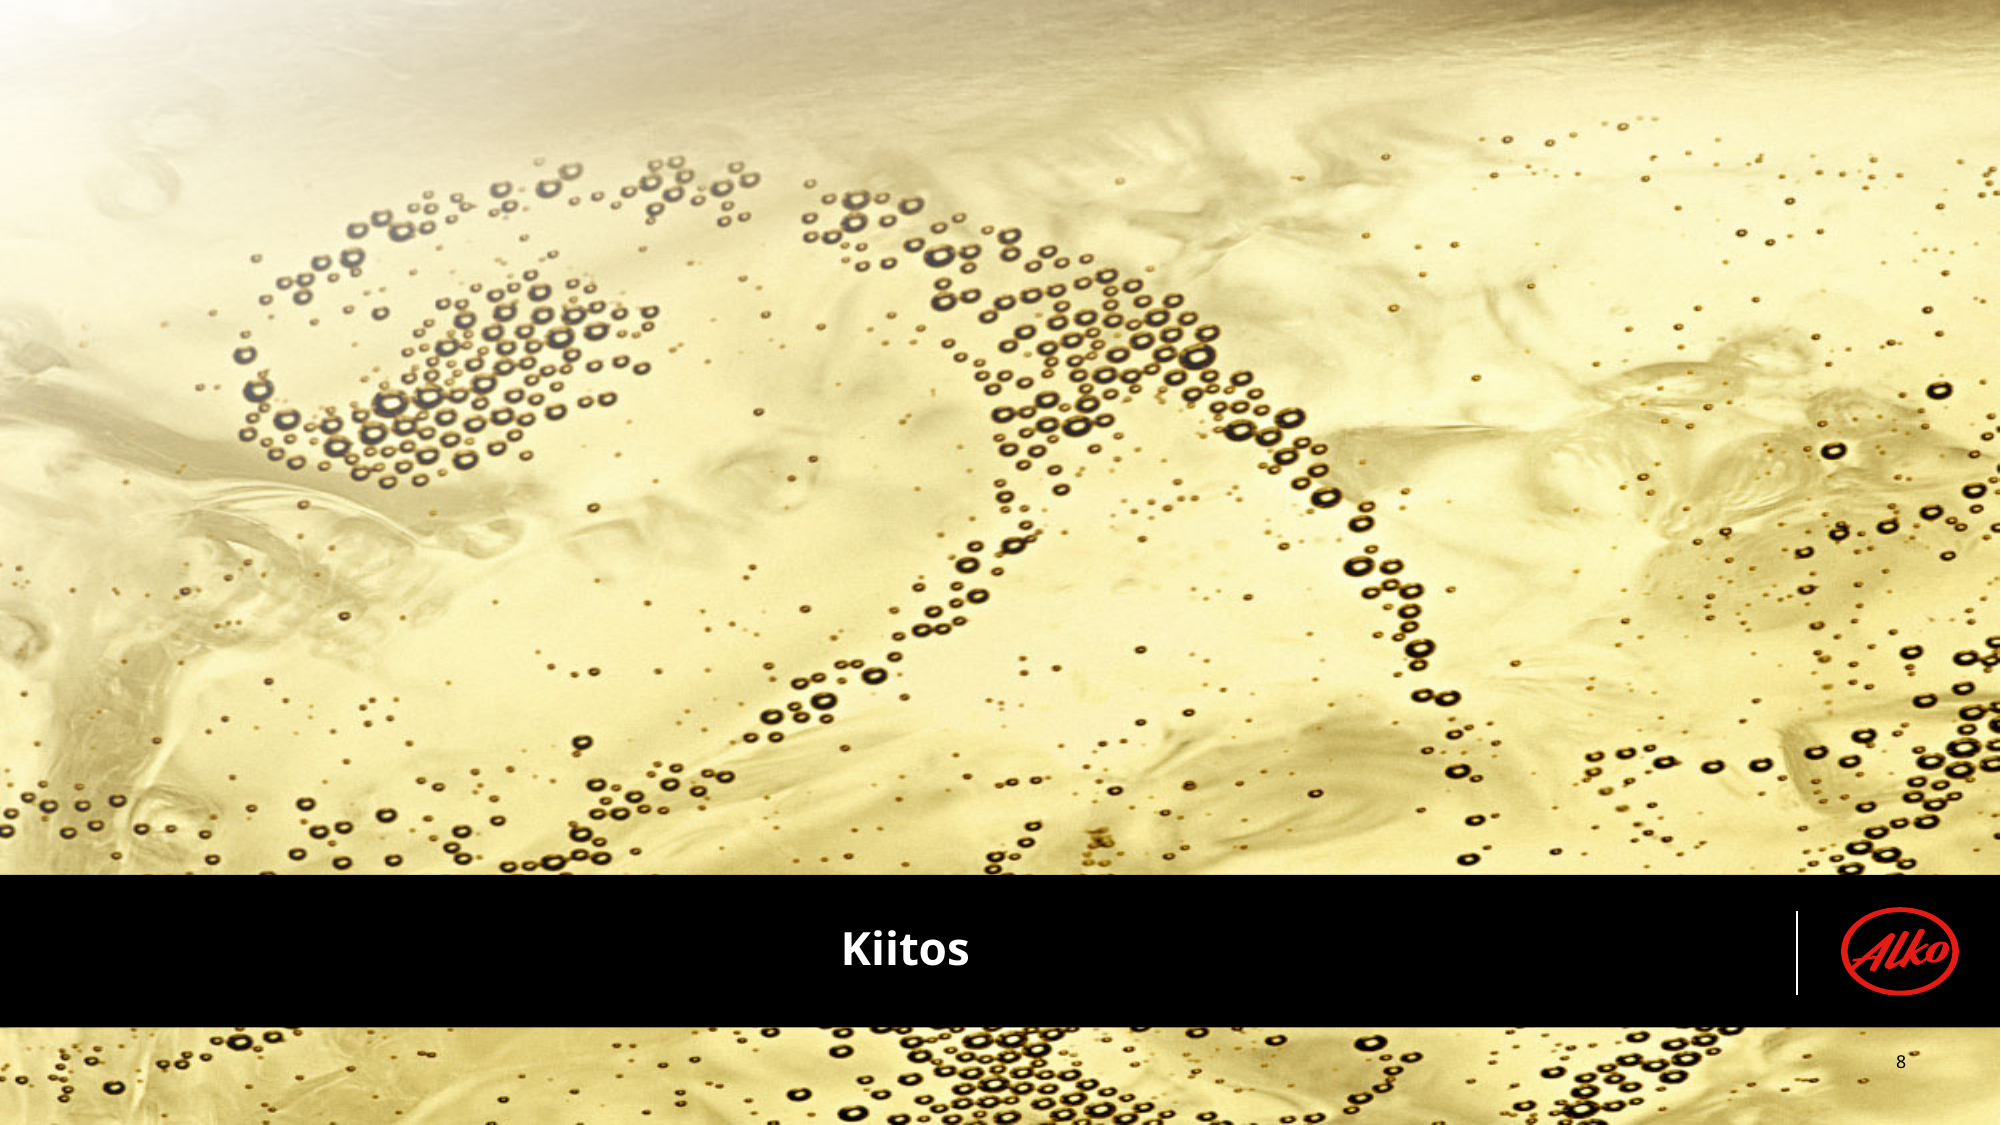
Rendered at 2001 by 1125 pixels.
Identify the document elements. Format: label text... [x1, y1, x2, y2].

slide_number 8 [1843, 1046, 1960, 1079]
picture [0, 0, 2000, 874]
title Kiitos [70, 869, 1740, 1033]
picture [0, 1028, 2000, 1125]
